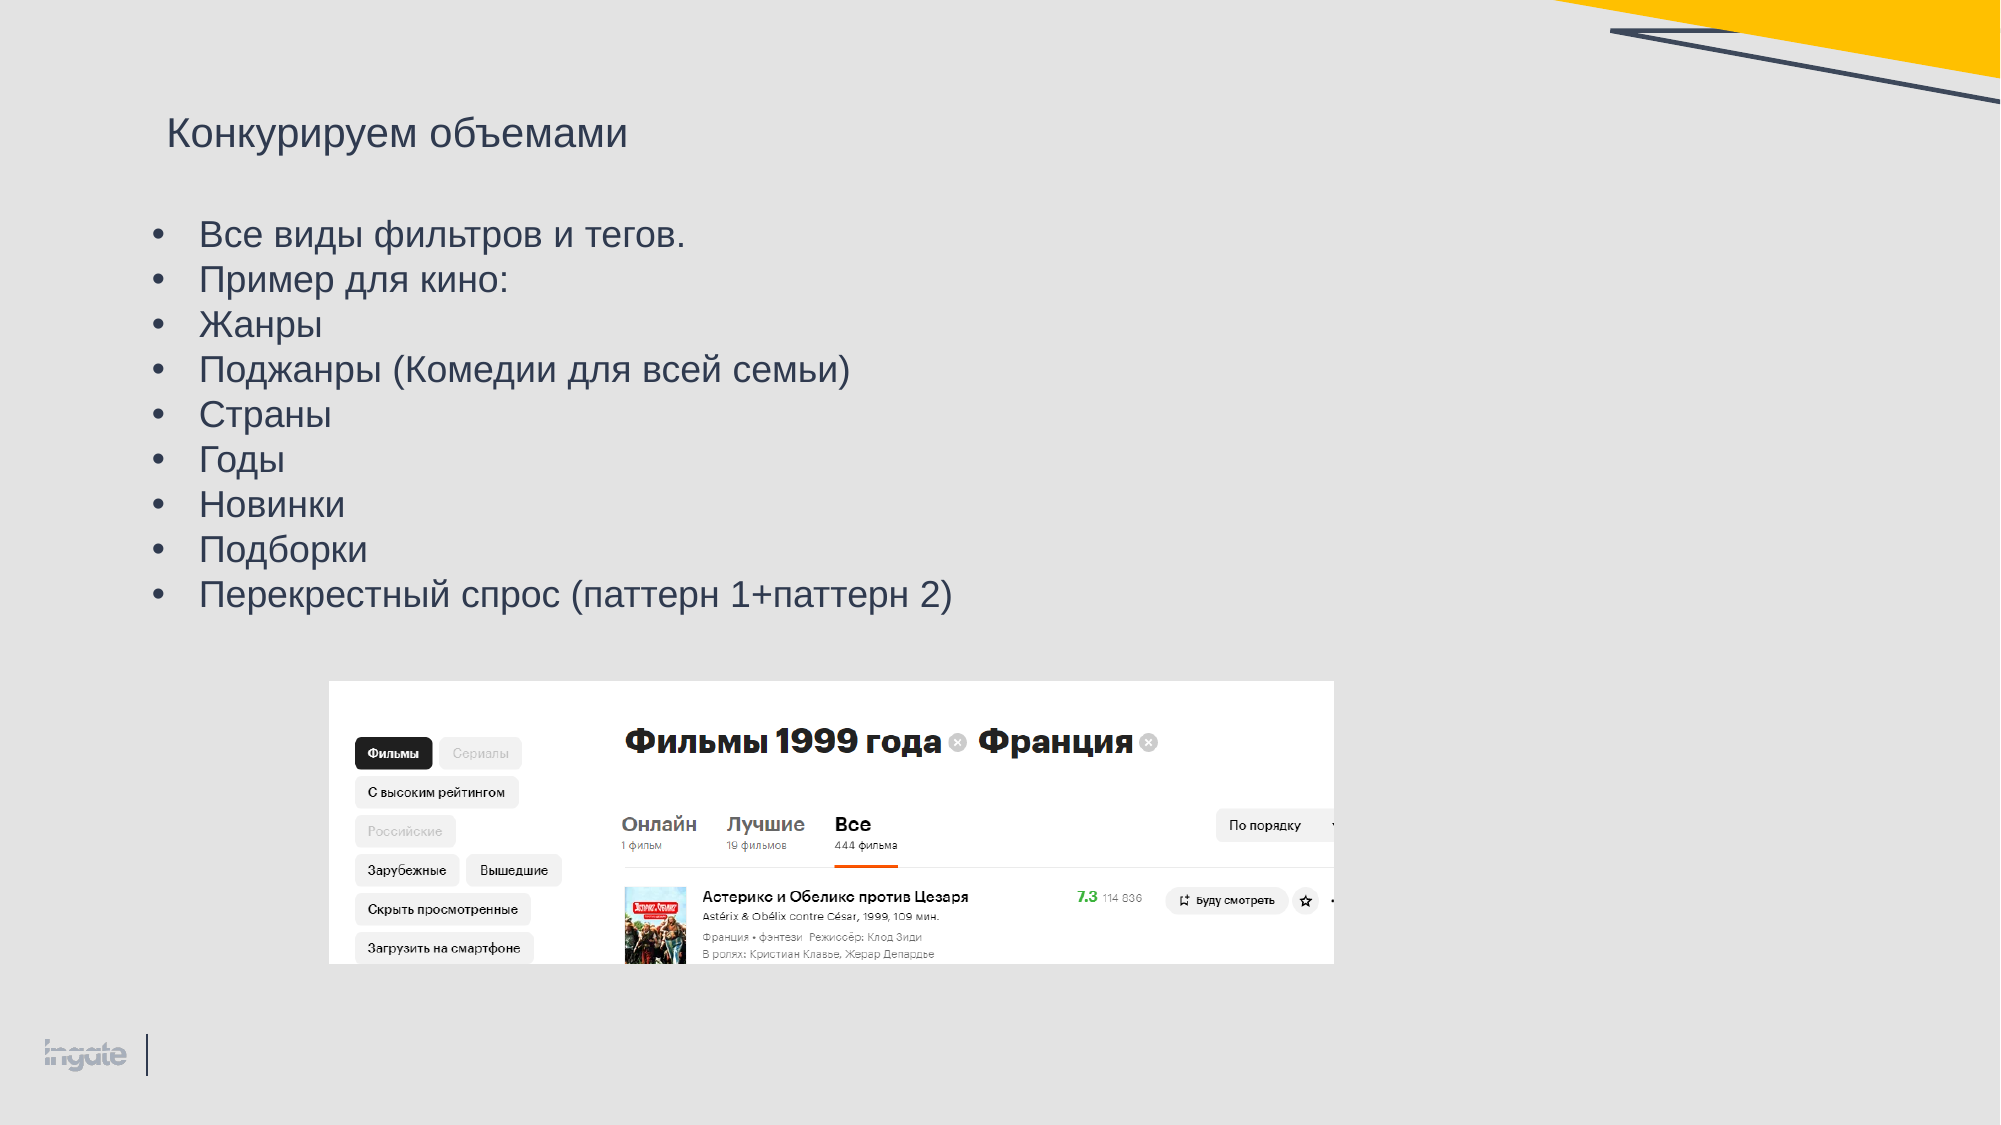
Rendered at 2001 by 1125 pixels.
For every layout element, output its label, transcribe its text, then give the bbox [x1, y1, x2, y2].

text_box Все виды фильтров и тегов. Пример для кино: Жанры Поджанры (Комедии для всей семьи) Страны Годы Новинки Подборки Перекрестный спрос (паттерн 1+паттерн 2) [136, 202, 1654, 713]
picture [329, 681, 1334, 964]
picture [28, 1022, 143, 1088]
text_box Конкурируем объемами [151, 104, 1877, 164]
